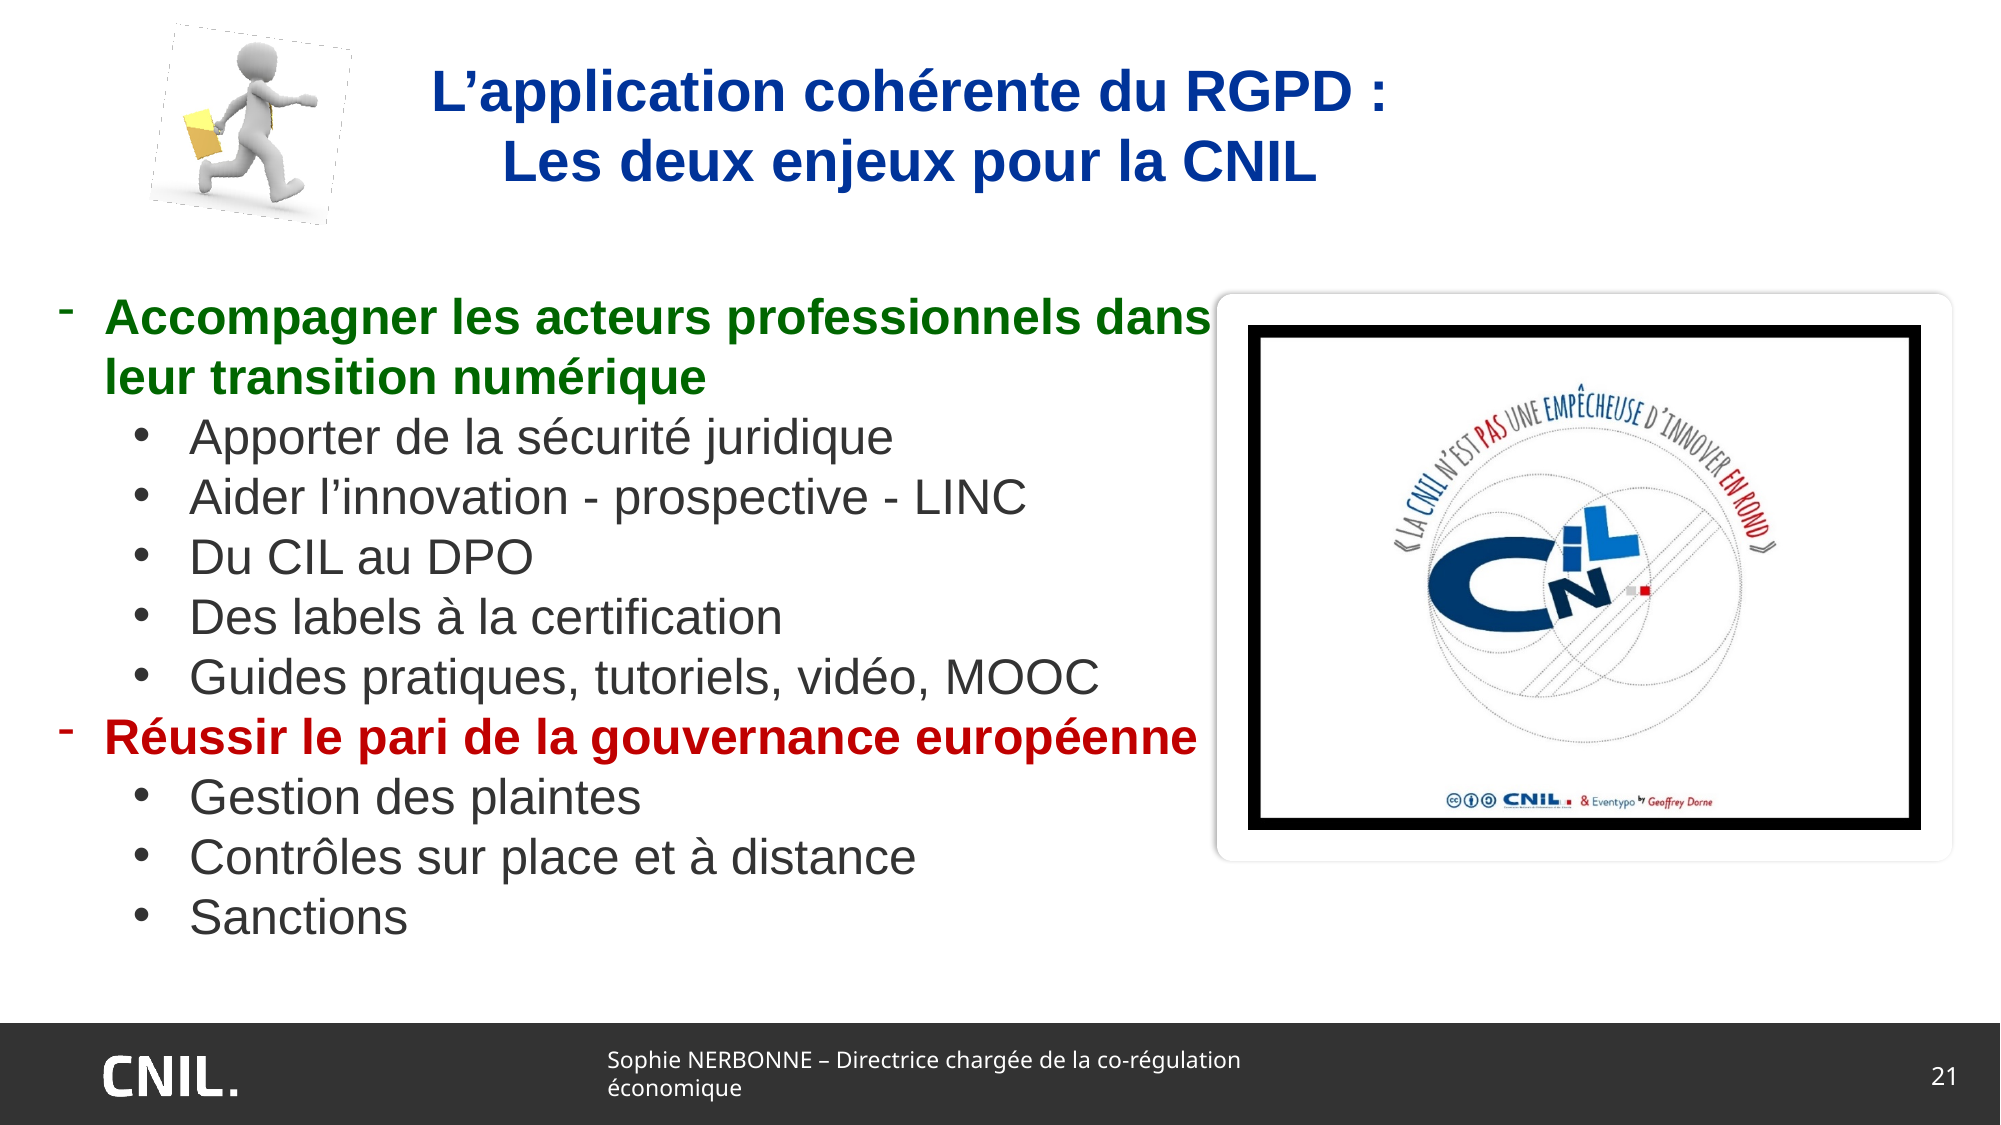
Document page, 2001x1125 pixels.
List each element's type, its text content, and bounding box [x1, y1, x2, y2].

picture [1247, 325, 1921, 831]
text_box L’application cohérente du RGPD : Les deux enjeux pour la CNIL [409, 45, 1412, 201]
picture [99, 1047, 244, 1103]
text_box Sophie NERBONNE – Directrice chargée de la co-régulation économique [592, 1038, 1396, 1099]
slide_number 21 [1507, 1045, 1975, 1105]
picture [149, 24, 352, 225]
text_box Accompagner les acteurs professionnels dans leur transition numérique Apporter de la sécurité juridique Aider l’innovation - prospective - LINC Du CIL au DPO Des labels à la certification Guides pratiques, tutoriels, vidéo, MOOC Réussir le pari de la gouvernance européenne Gestion des plaintes Contrôles sur place et à distance Sanctions [43, 276, 1296, 952]
